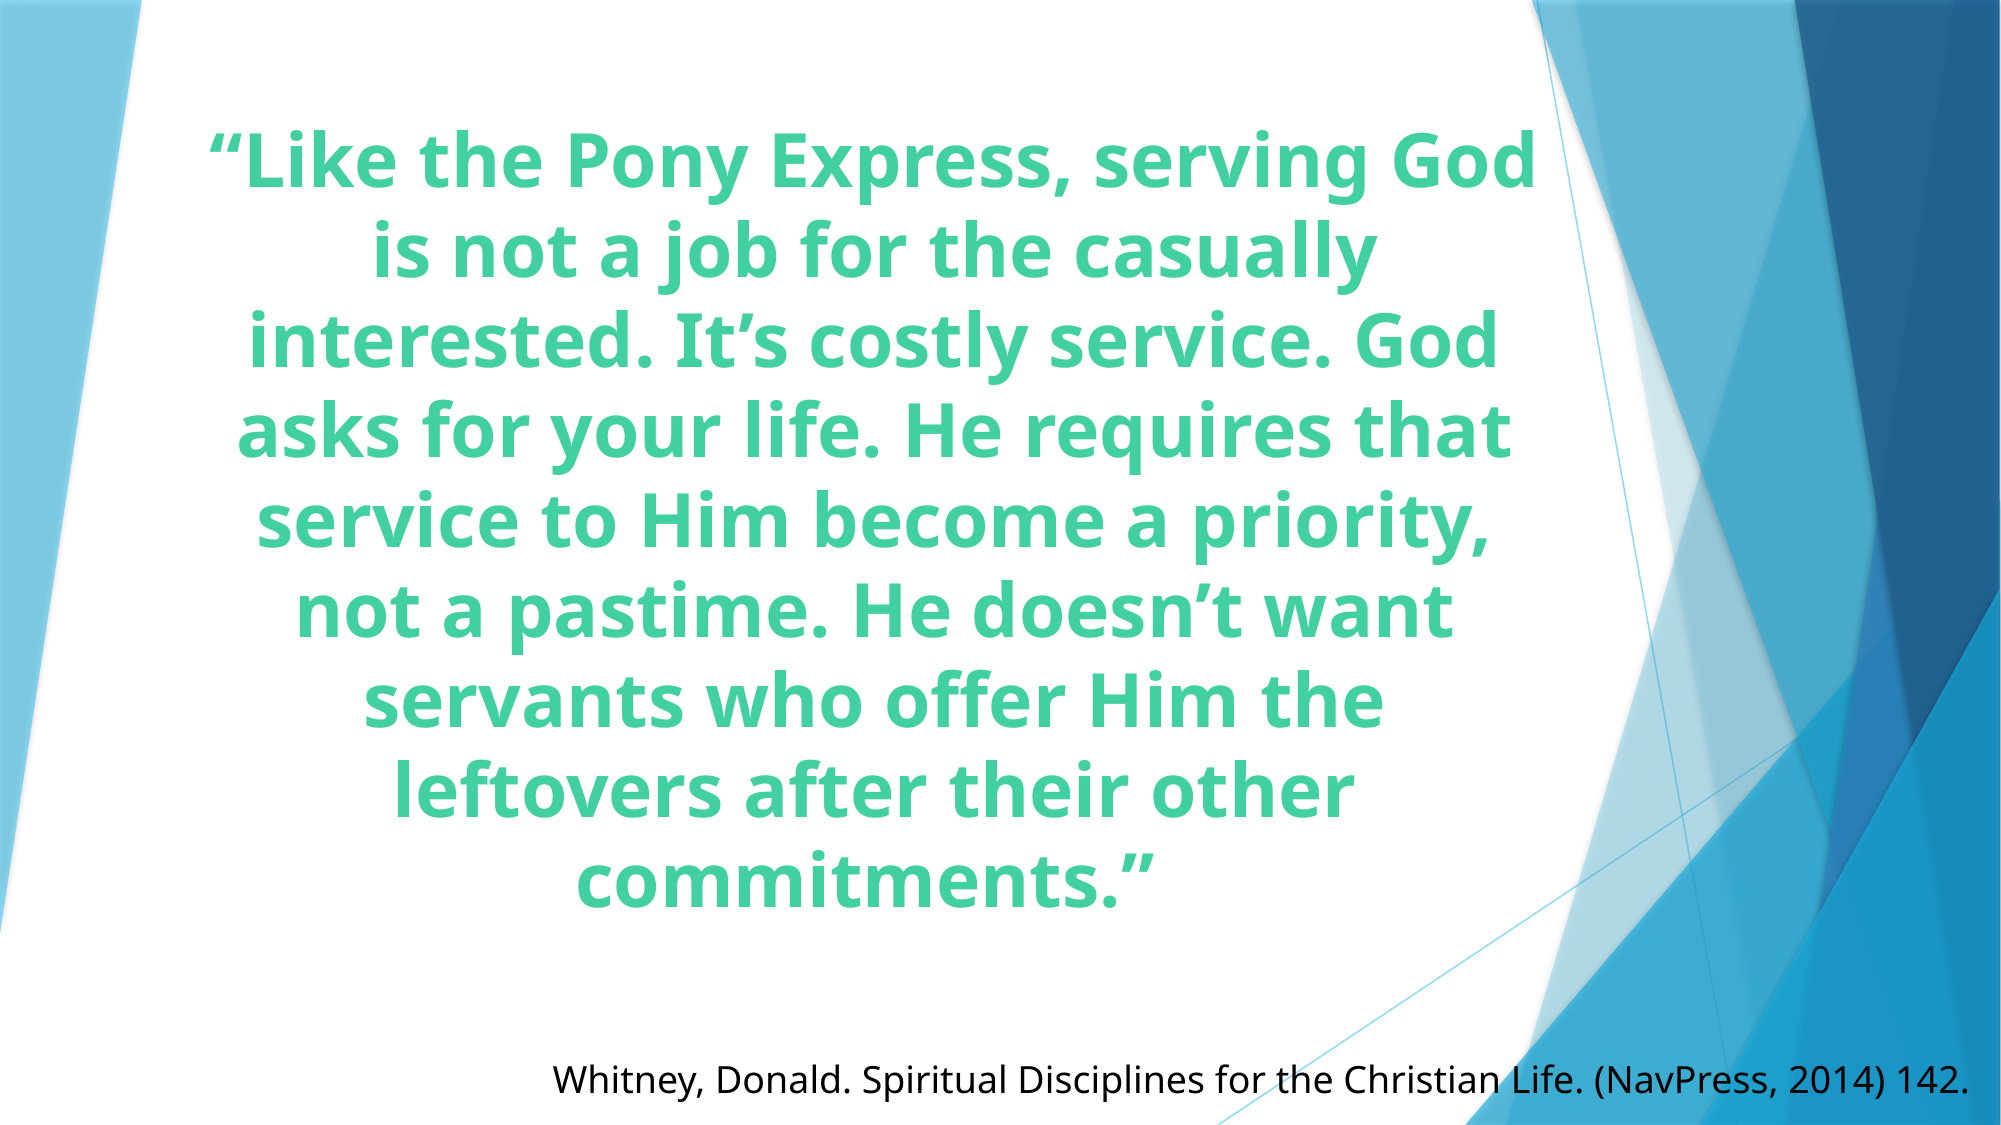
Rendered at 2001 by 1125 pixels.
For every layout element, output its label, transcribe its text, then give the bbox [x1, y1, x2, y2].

text_box Whitney, Donald. Spiritual Disciplines for the Christian Life. (NavPress, 2014) 142. [537, 1048, 1986, 1109]
title “Like the Pony Express, serving God is not a job for the casually interested. It’s costly service. God asks for your life. He requires that service to Him become a priority, not a pastime. He doesn’t want servants who offer Him the leftovers after their other commitments.” [179, 659, 1571, 930]
